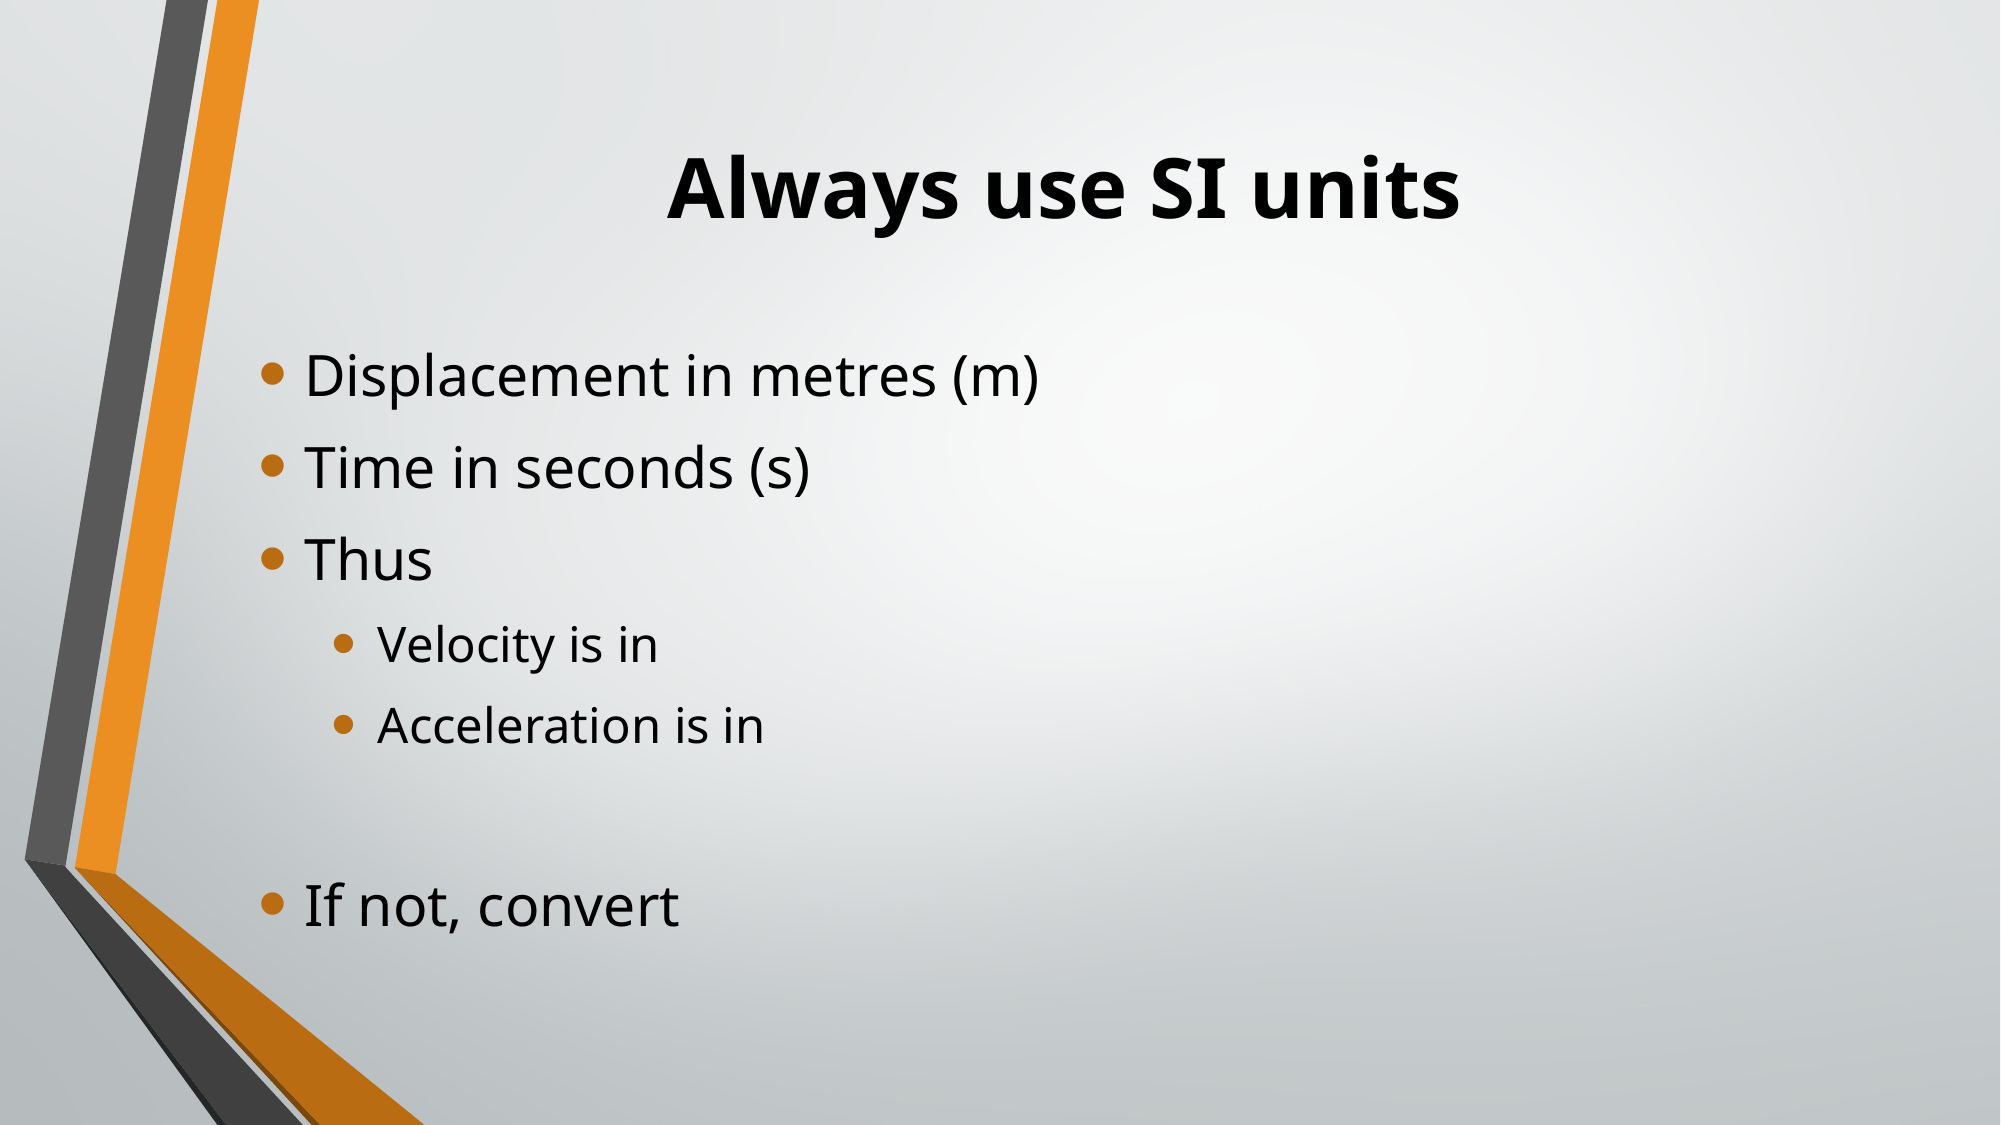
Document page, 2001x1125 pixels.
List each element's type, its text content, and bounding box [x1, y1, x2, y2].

title Always use SI units [243, 112, 1887, 259]
